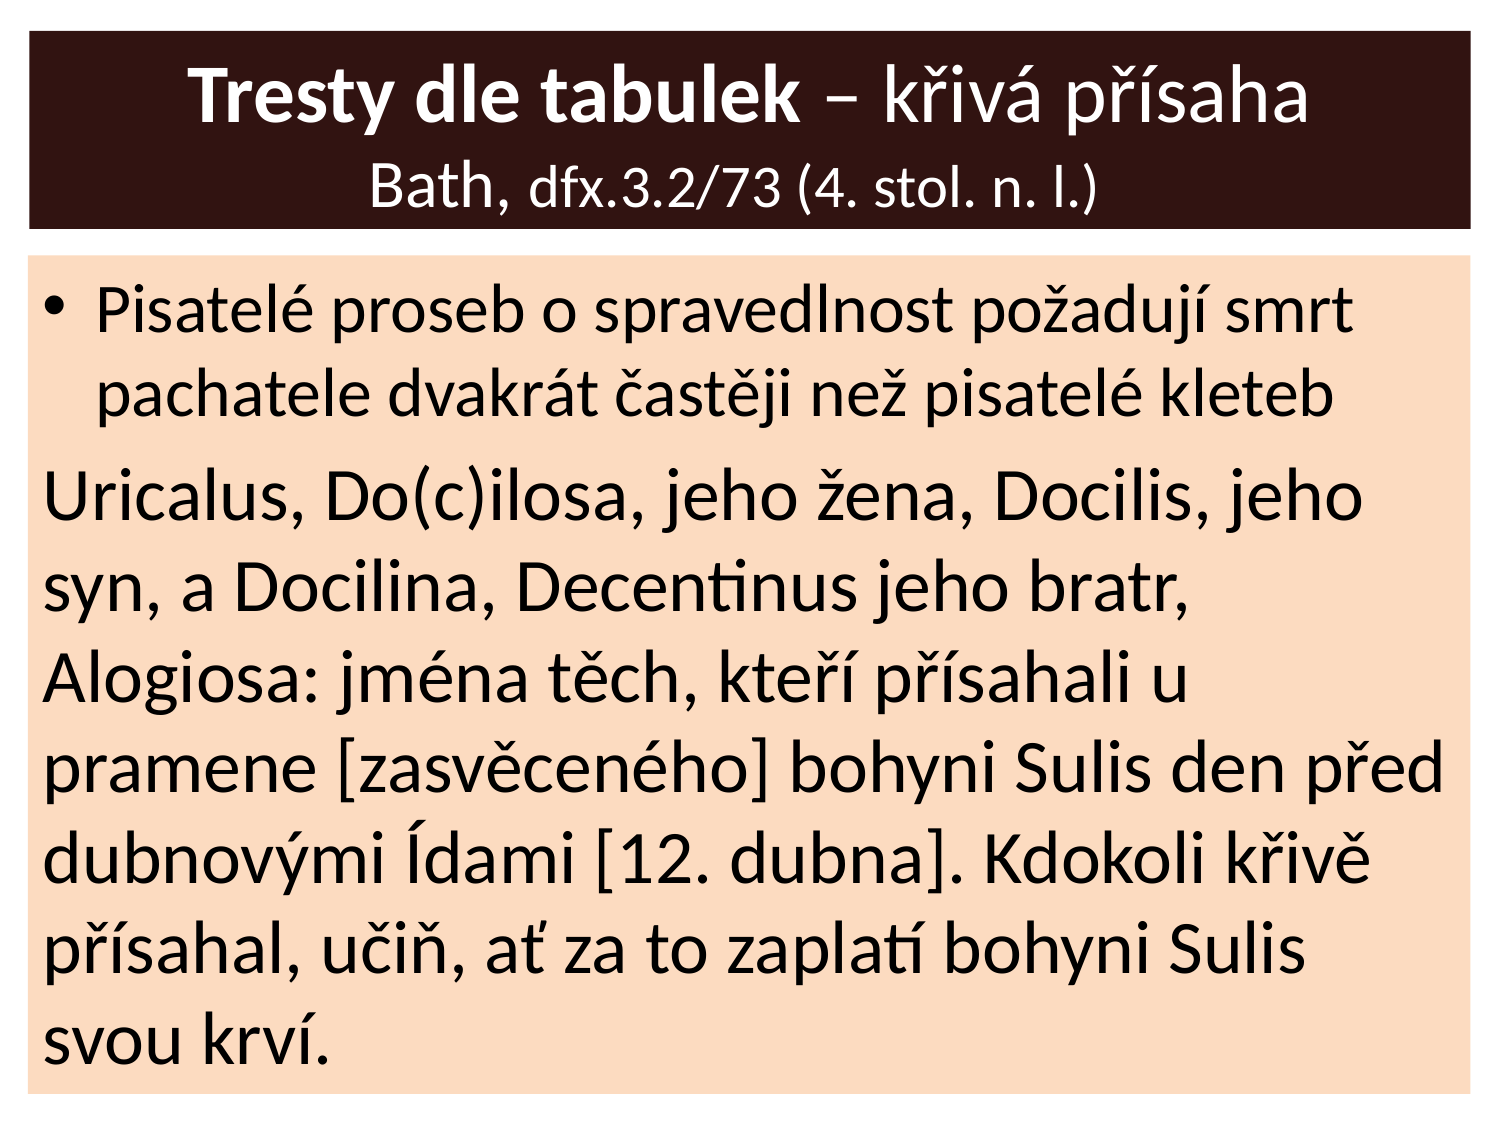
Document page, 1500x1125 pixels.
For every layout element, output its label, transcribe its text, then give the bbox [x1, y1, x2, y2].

title Tresty dle tabulek – křivá přísaha Bath, dfx.3.2/73 (4. stol. n. l.) [29, 30, 1471, 229]
list Pisatelé proseb o spravedlnost požadují smrt pachatele dvakrát častěji než pisatelé kleteb Uricalus, Do(c)ilosa, jeho žena, Docilis, jeho syn, a Docilina, Decentinus jeho bratr, Alogiosa: jména těch, kteří přísahali u pramene [zasvěceného] bohyni Sulis den před dubnovými Ídami [12. dubna]. Kdokoli křivě přísahal, učiň, ať za to zaplatí bohyni Sulis svou krví. [27, 255, 1471, 1094]
